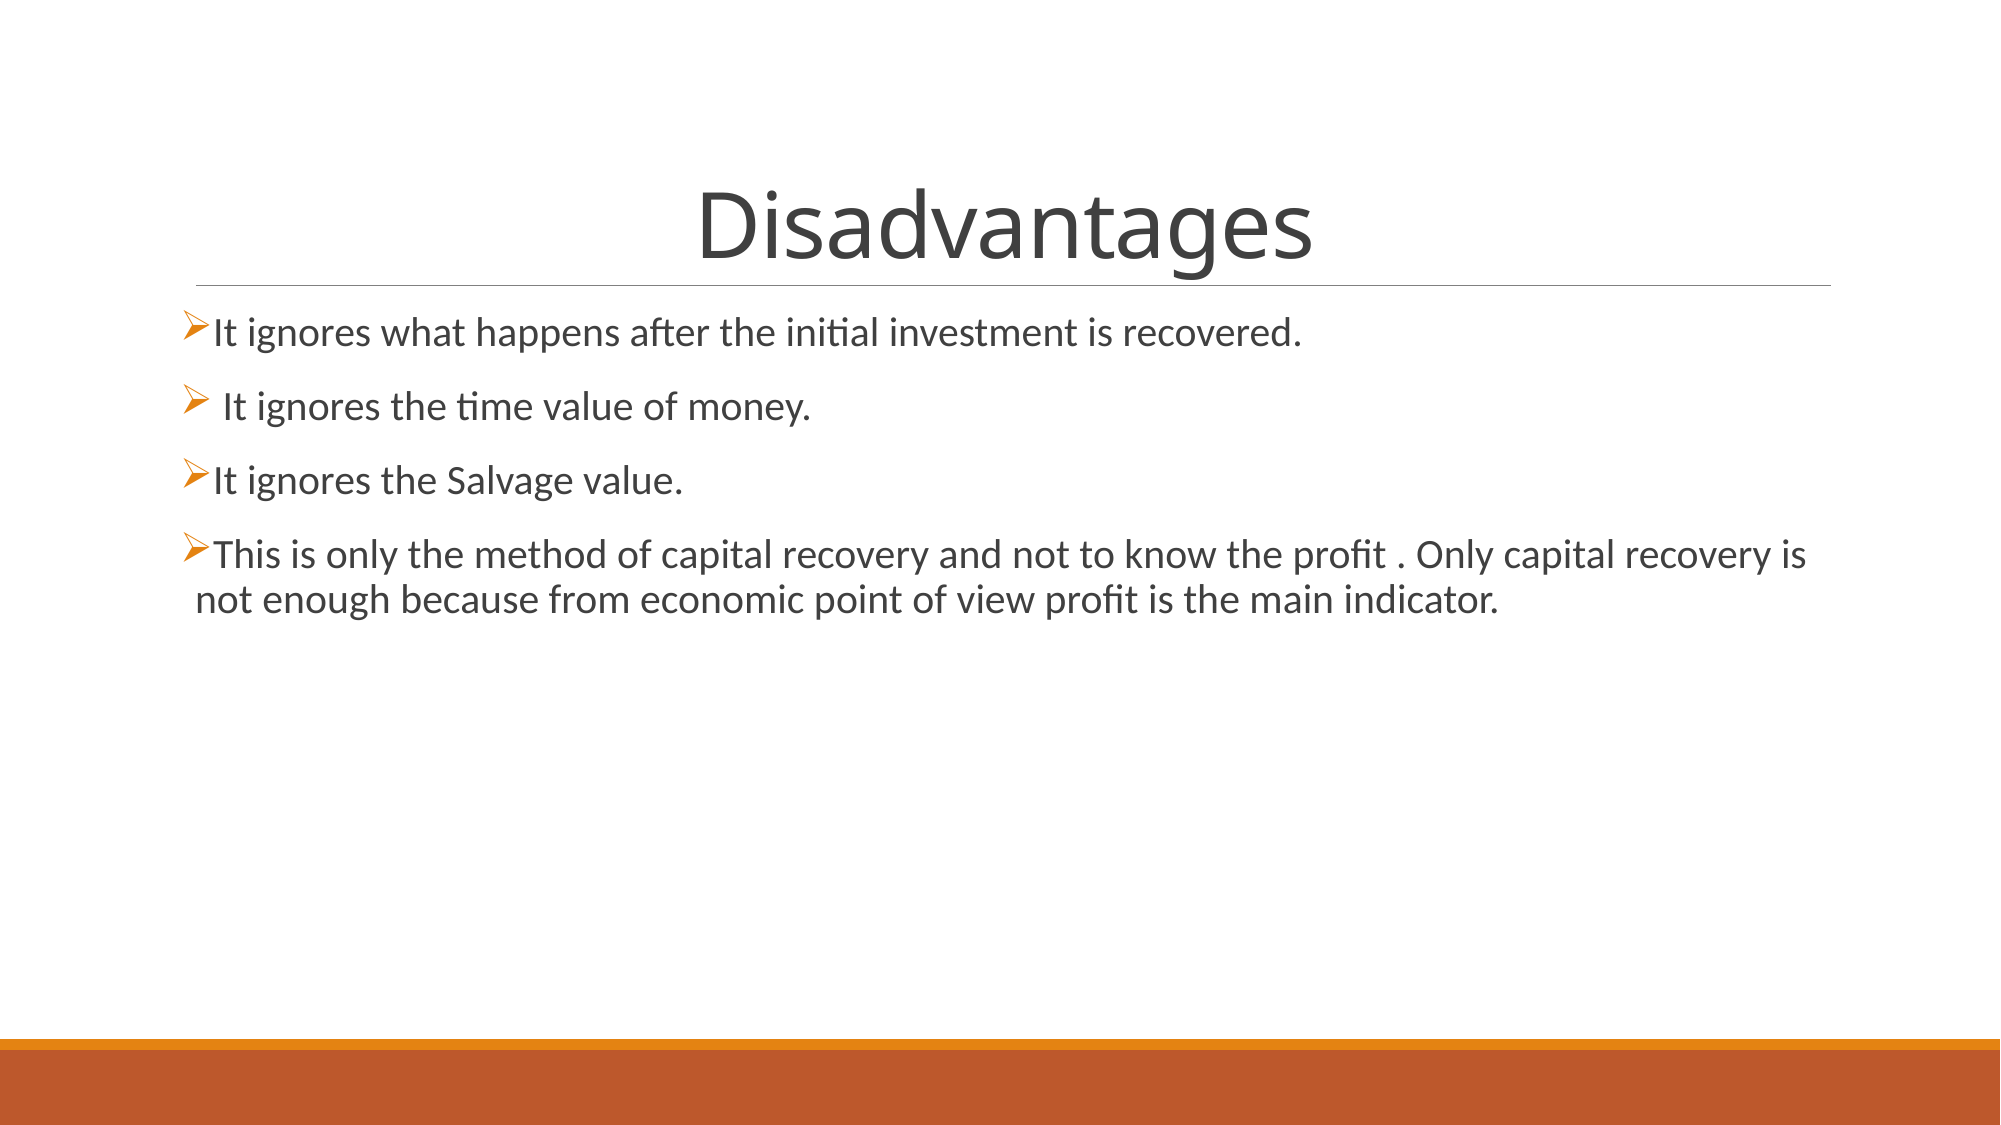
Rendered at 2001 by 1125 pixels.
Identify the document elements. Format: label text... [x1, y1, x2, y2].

list It ignores what happens after the initial investment is recovered. It ignores the time value of money. It ignores the Salvage value. This is only the method of capital recovery and not to know the profit . Only capital recovery is not enough because from economic point of view profit is the main indicator. [180, 302, 1830, 963]
title Disadvantages [180, 47, 1830, 285]
